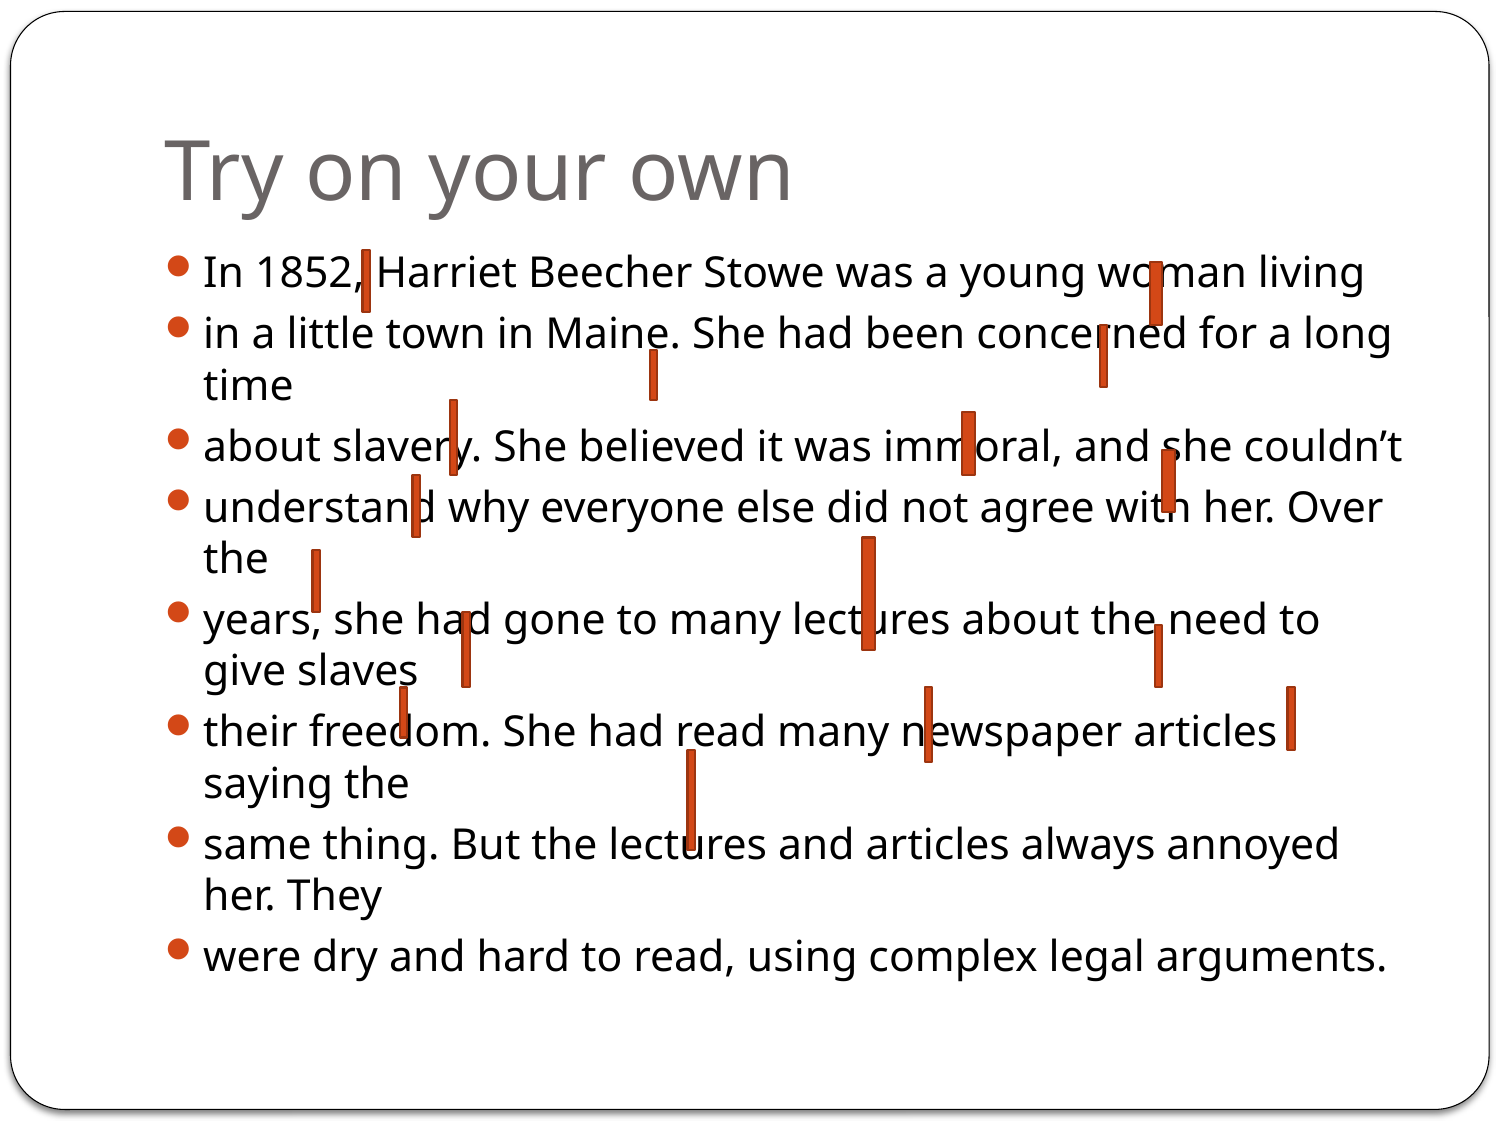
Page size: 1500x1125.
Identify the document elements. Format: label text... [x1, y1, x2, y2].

text_box [686, 749, 696, 851]
text_box [1161, 449, 1176, 513]
text_box [861, 536, 876, 651]
text_box [311, 549, 321, 613]
text_box [1099, 324, 1108, 388]
text_box [449, 399, 458, 476]
text_box [1154, 624, 1163, 688]
title Try on your own [150, 45, 1425, 233]
text_box [649, 349, 658, 401]
text_box [361, 249, 371, 313]
text_box [461, 611, 471, 688]
text_box [411, 474, 421, 538]
text_box [924, 686, 933, 763]
text_box [399, 686, 408, 739]
text_box [1149, 261, 1163, 326]
text_box [1286, 686, 1296, 751]
text_box [961, 411, 976, 476]
list In 1852, Harriet Beecher Stowe was a young woman living in a little town in Maine. She had been concerned for a long time about slavery. She believed it was immoral, and she couldn’t understand why everyone else did not agree with her. Over the years, she had gone to many lectures about the need to give slaves their freedom. She had read many newspaper articles saying the same thing. But the lectures and articles always annoyed her. They were dry and hard to read, using complex legal arguments. [150, 237, 1425, 988]
